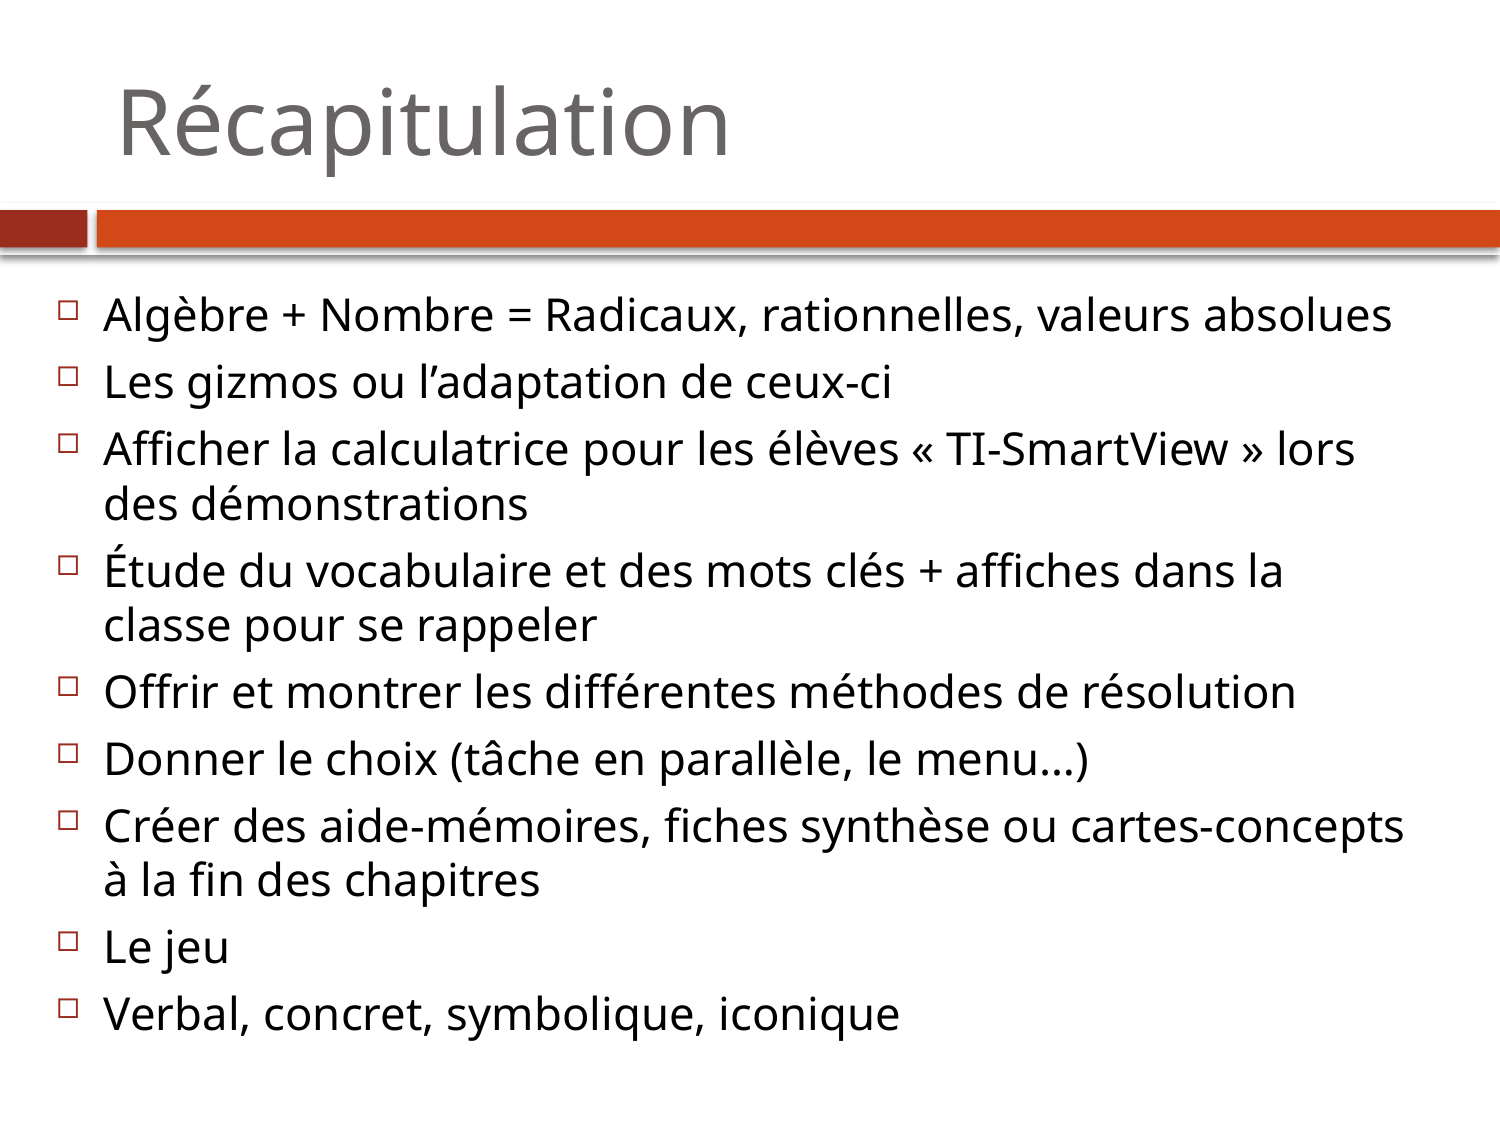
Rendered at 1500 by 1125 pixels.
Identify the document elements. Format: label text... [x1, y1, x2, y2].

list Algèbre + Nombre = Radicaux, rationnelles, valeurs absolues Les gizmos ou l’adaptation de ceux-ci Afficher la calculatrice pour les élèves « TI-SmartView » lors des démonstrations Étude du vocabulaire et des mots clés + affiches dans la classe pour se rappeler Offrir et montrer les différentes méthodes de résolution Donner le choix (tâche en parallèle, le menu…) Créer des aide-mémoires, fiches synthèse ou cartes-concepts à la fin des chapitres Le jeu Verbal, concret, symbolique, iconique [41, 278, 1424, 1059]
title Récapitulation [100, 37, 1438, 200]
